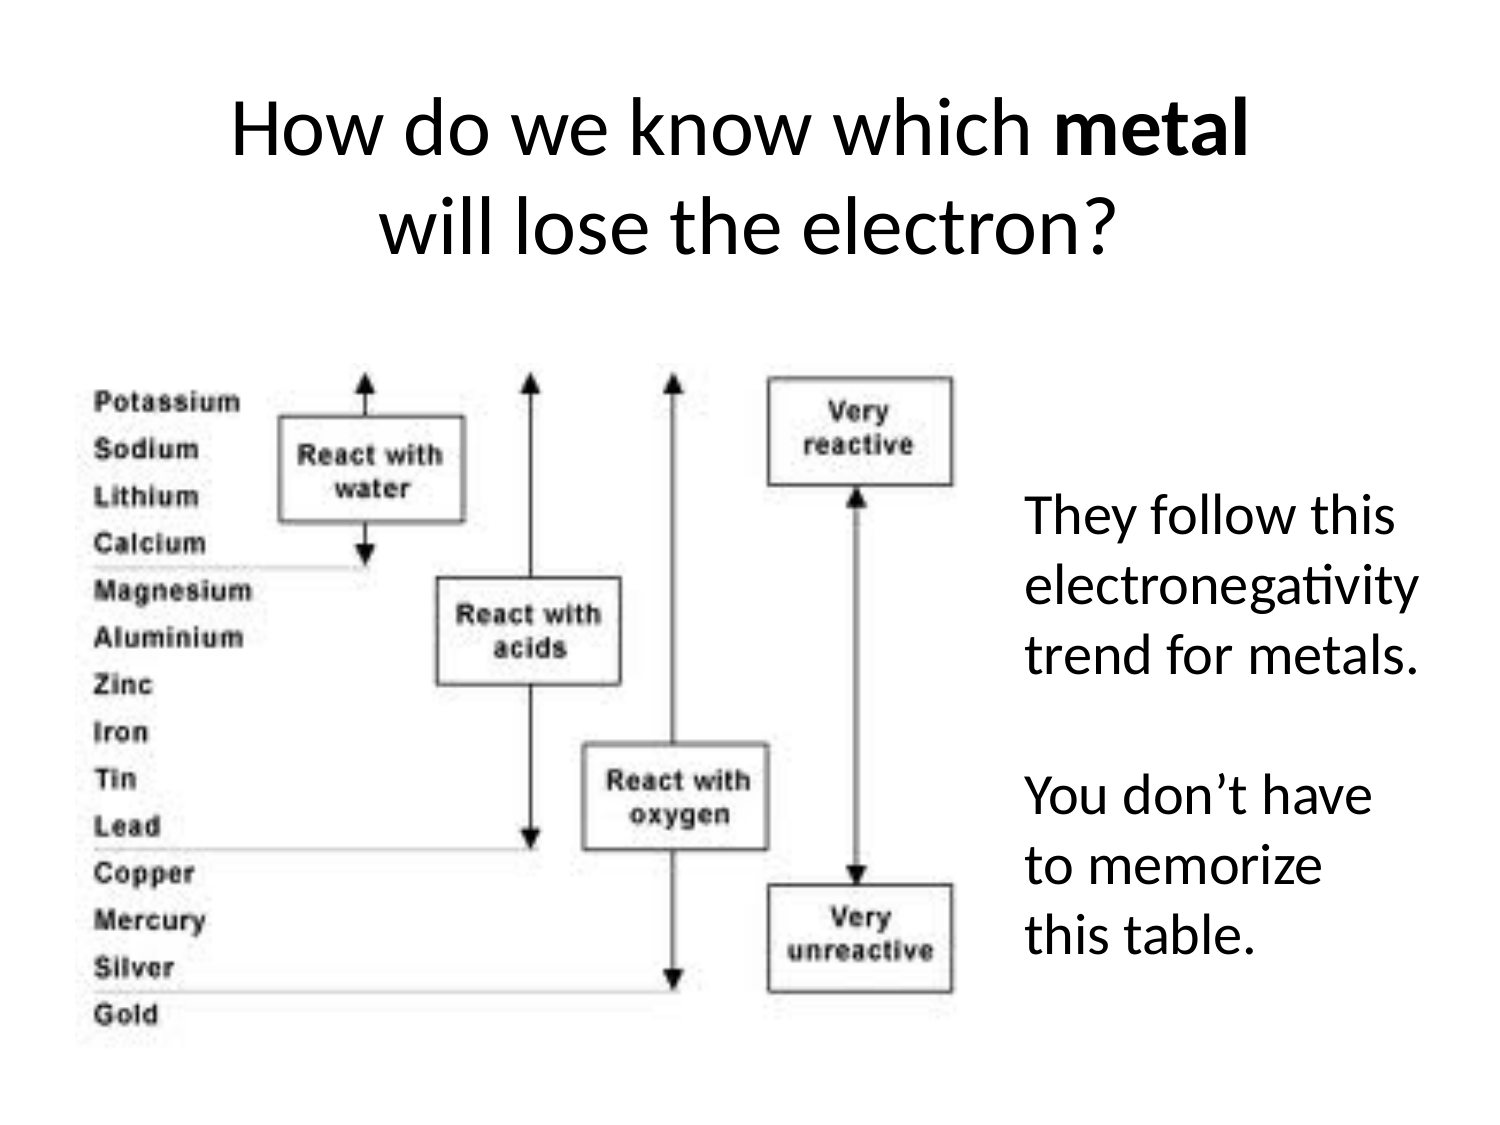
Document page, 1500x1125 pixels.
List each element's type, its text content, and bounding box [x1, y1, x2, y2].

text_box They follow this electronegativity trend for metals. You don’t have to memorize this table. [1009, 468, 1448, 974]
picture [74, 362, 968, 1056]
title How do we know which metal will lose the electron? [75, 45, 1425, 299]
